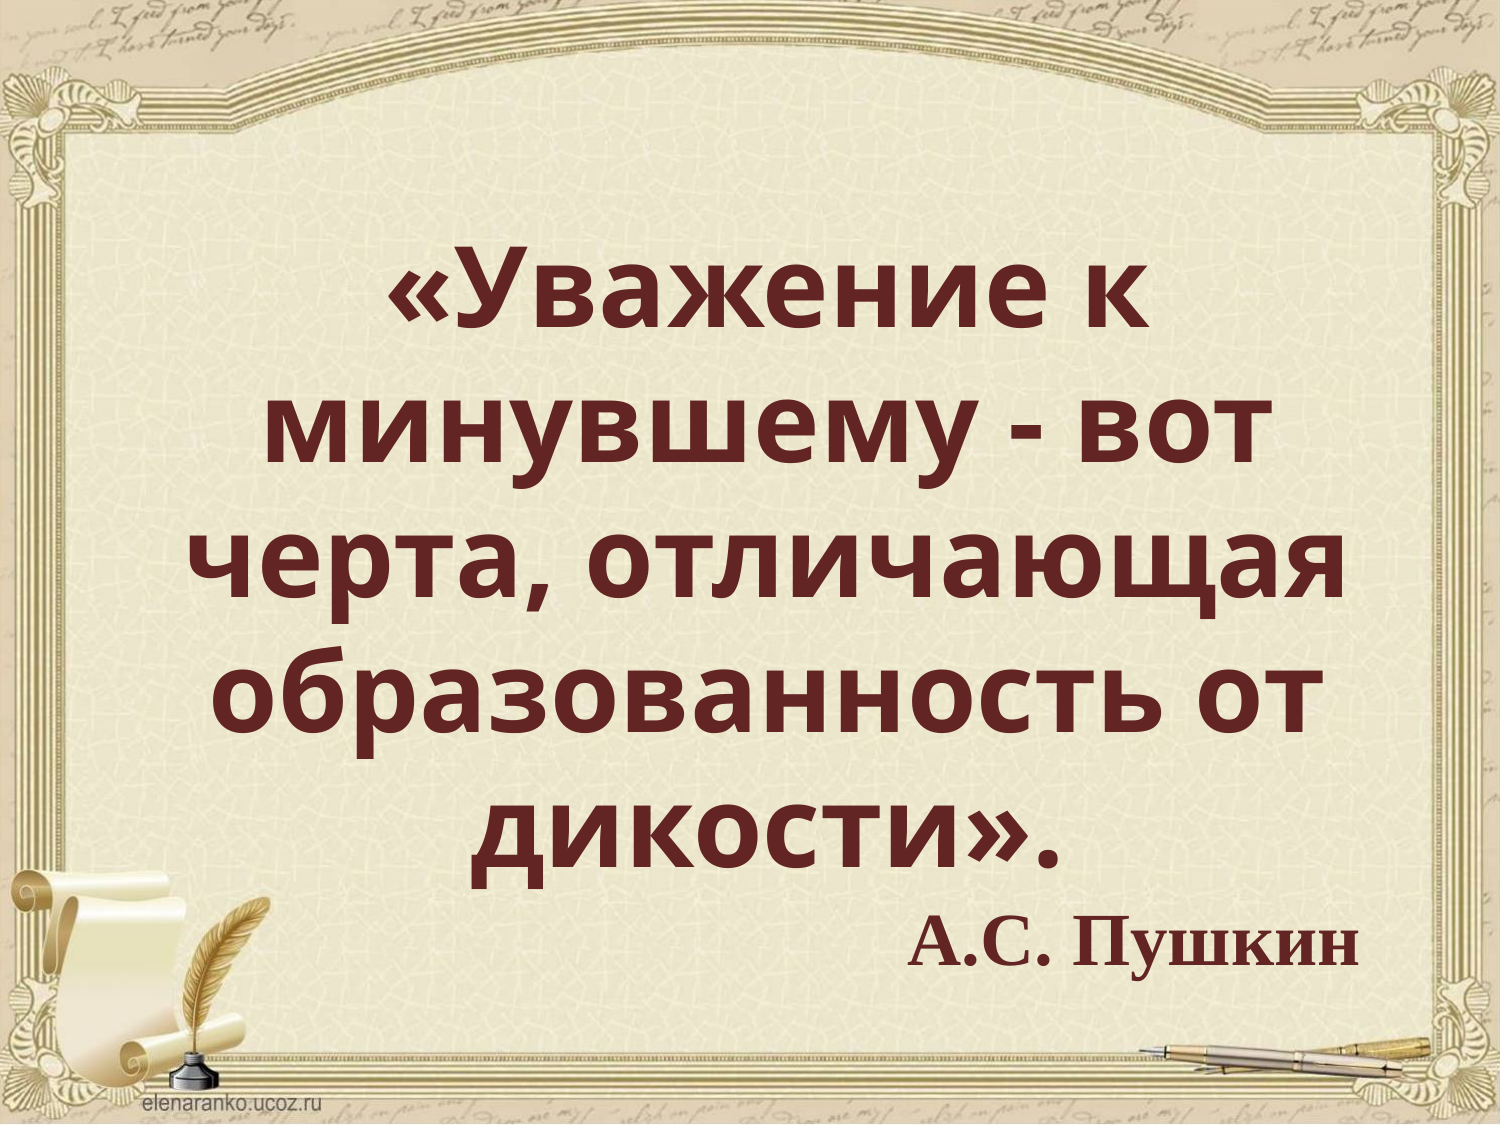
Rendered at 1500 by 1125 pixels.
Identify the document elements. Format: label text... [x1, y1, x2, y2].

picture [0, 0, 1500, 1125]
text_box «Уважение к минувшему - вот черта, отличающая образованность от дикости». А.С. Пушкин [159, 208, 1376, 988]
